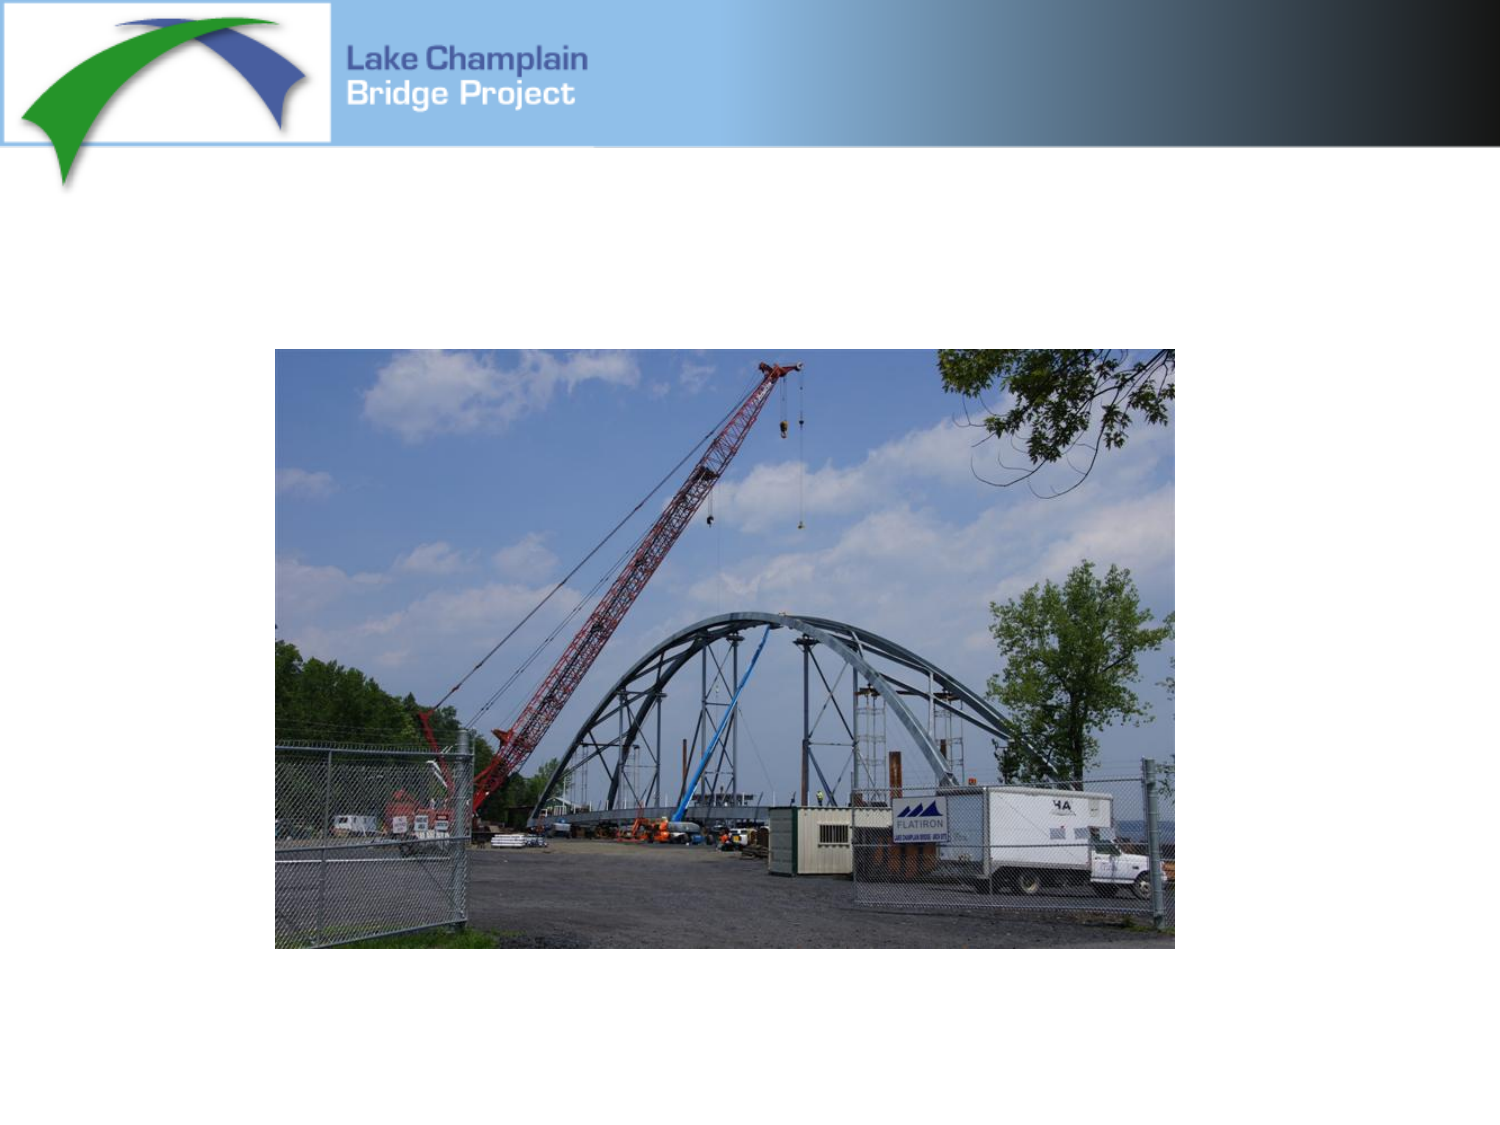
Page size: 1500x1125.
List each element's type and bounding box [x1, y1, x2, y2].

picture [274, 349, 1176, 949]
picture [0, 0, 1500, 201]
